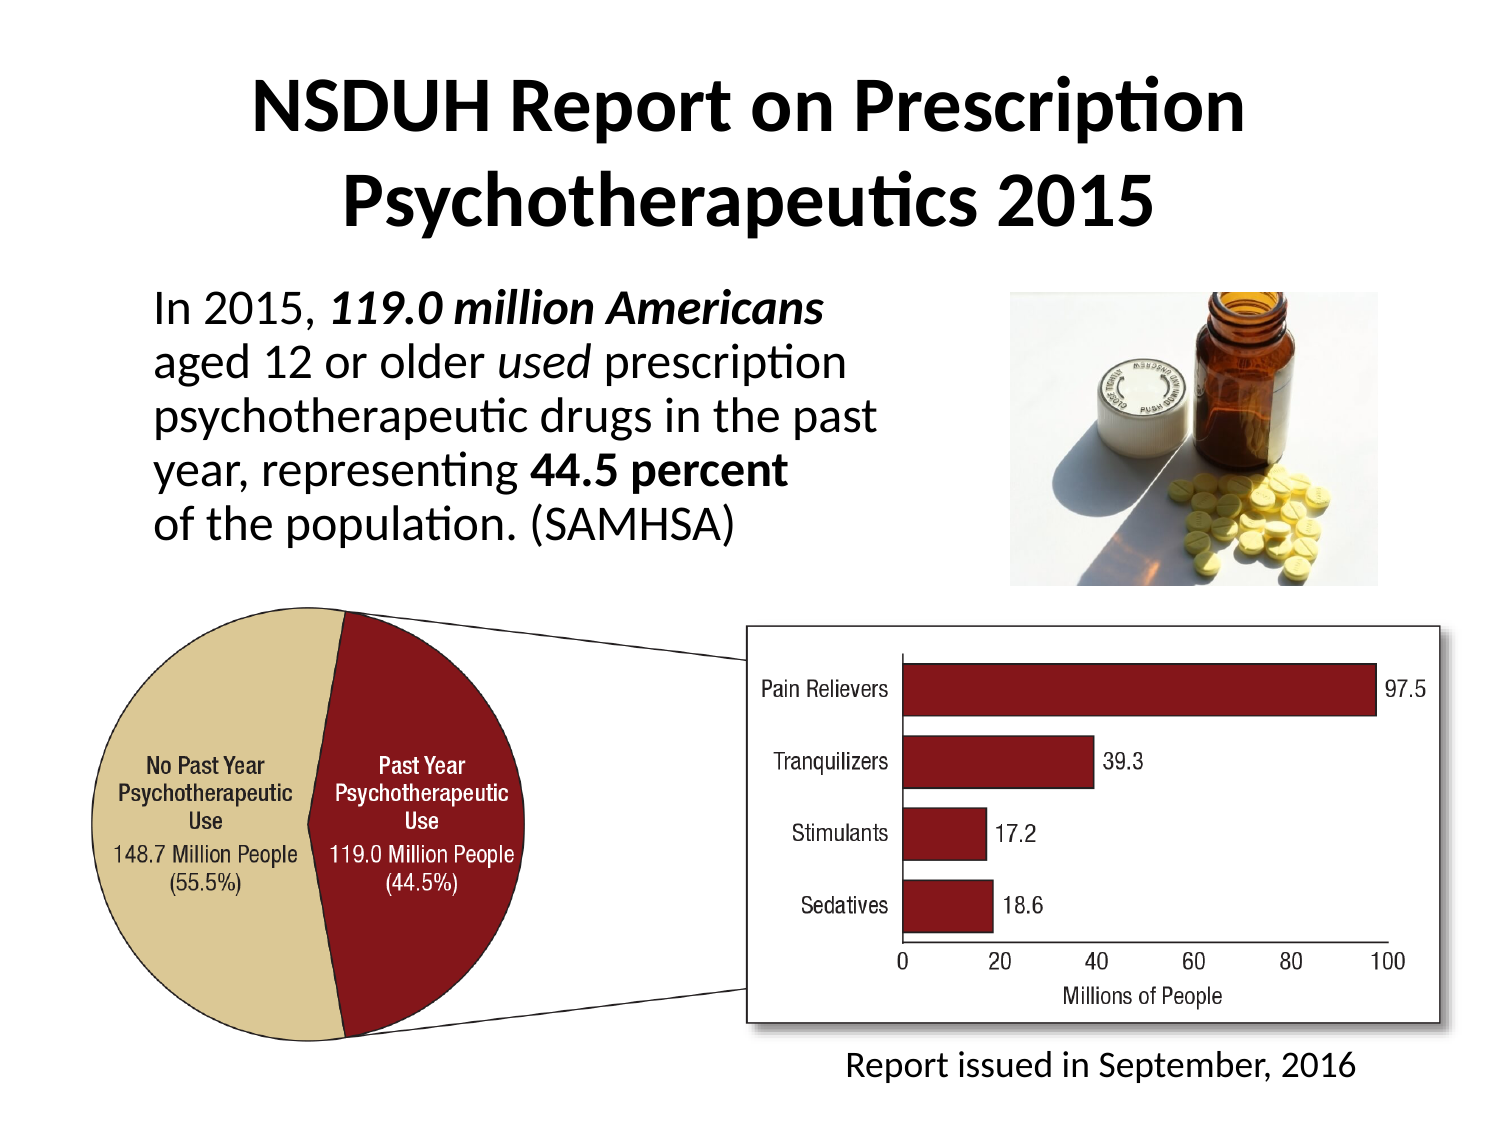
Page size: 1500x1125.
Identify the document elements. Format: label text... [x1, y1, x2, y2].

text_box In 2015, 119.0 million Americans aged 12 or older used prescription psychotherapeutic drugs in the past year, representing 44.5 percent of the population. (SAMHSA) [138, 274, 905, 559]
text_box Report issued in September, 2016 [830, 1071, 1373, 1093]
title NSDUH Report on Prescription Psychotherapeutics 2015 [75, 45, 1425, 250]
picture [74, 291, 1473, 1063]
